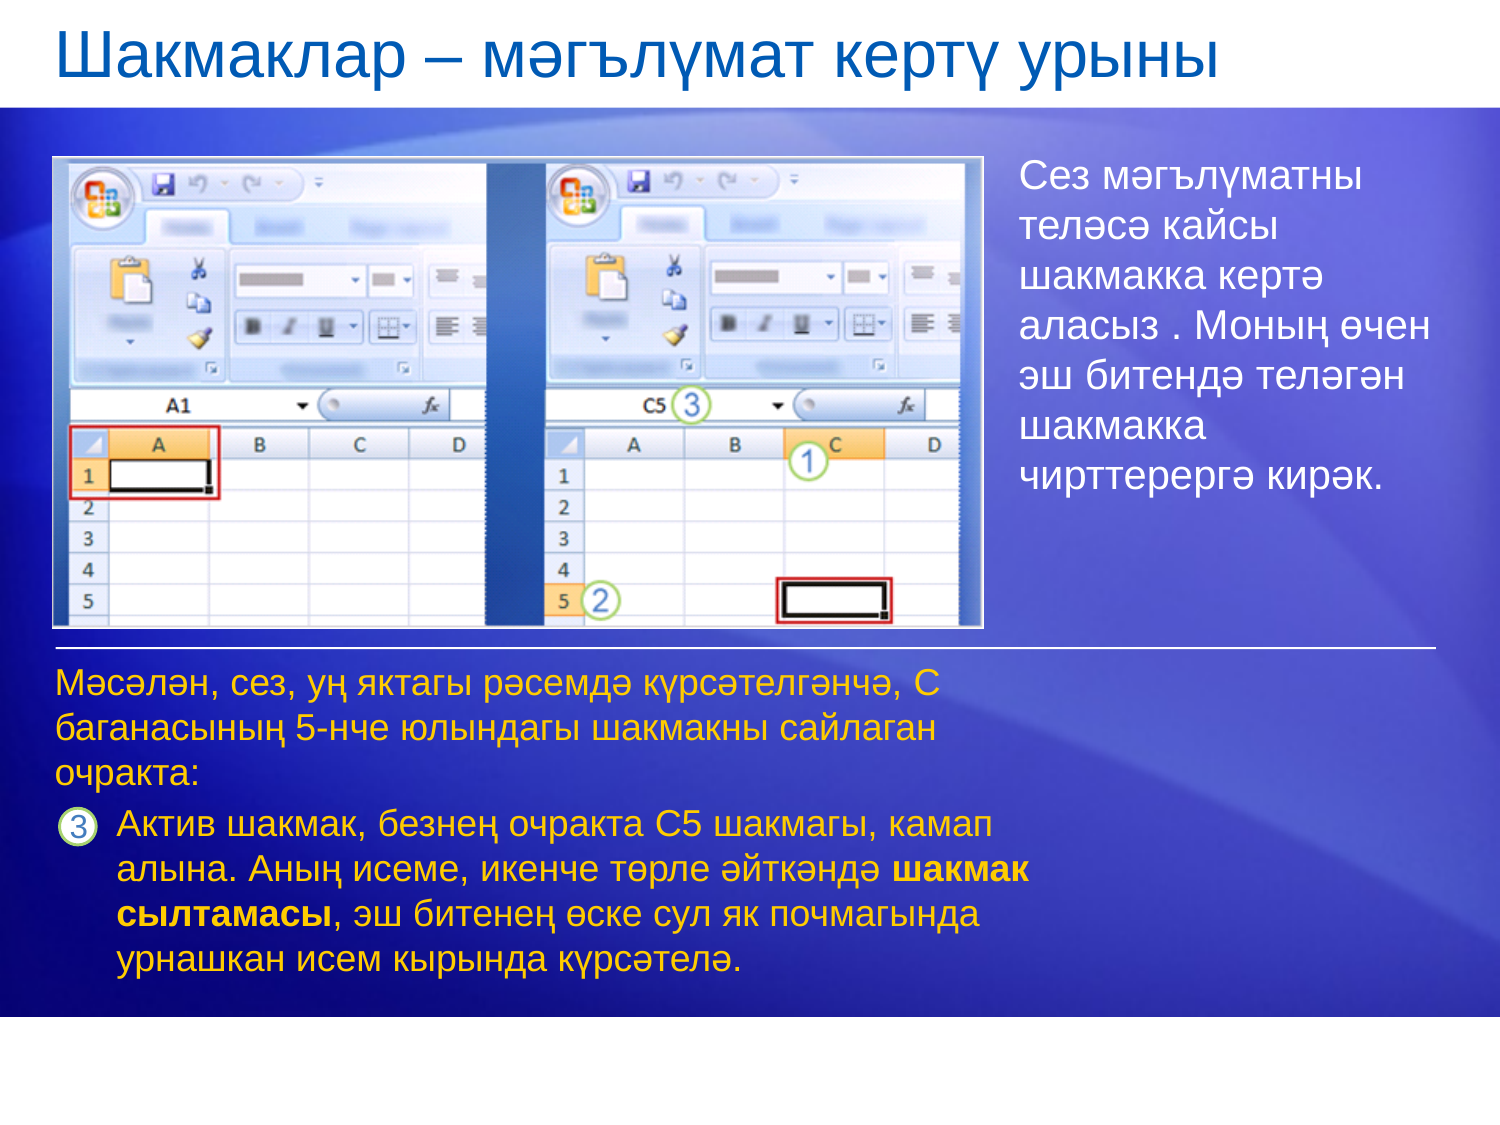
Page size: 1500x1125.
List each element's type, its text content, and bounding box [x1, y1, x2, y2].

title Шакмаклар – мәгълүмат кертү урыны [39, 0, 1500, 102]
text_box Сез мәгълүматны теләсә кайсы шакмакка кертә аласыз . Моның өчен эш битендә теләгән шакмакка чирттерергә кирәк. [1003, 140, 1454, 594]
text_box Актив шакмак, безнең очракта C5 шакмагы, камап алына. Аның исеме, икенче төрле әйткәндә шакмак сылтамасы, эш битенең өске сул як почмагында урнашкан исем кырында күрсәтелә. [101, 791, 1076, 987]
picture [0, 108, 1500, 1017]
text_box Мәсәлән, сез, уң яктагы рәсемдә күрсәтелгәнчә, C баганасының 5-нче юлындагы шакмакны сайлаган очракта: [39, 650, 1014, 751]
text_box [55, 800, 101, 852]
